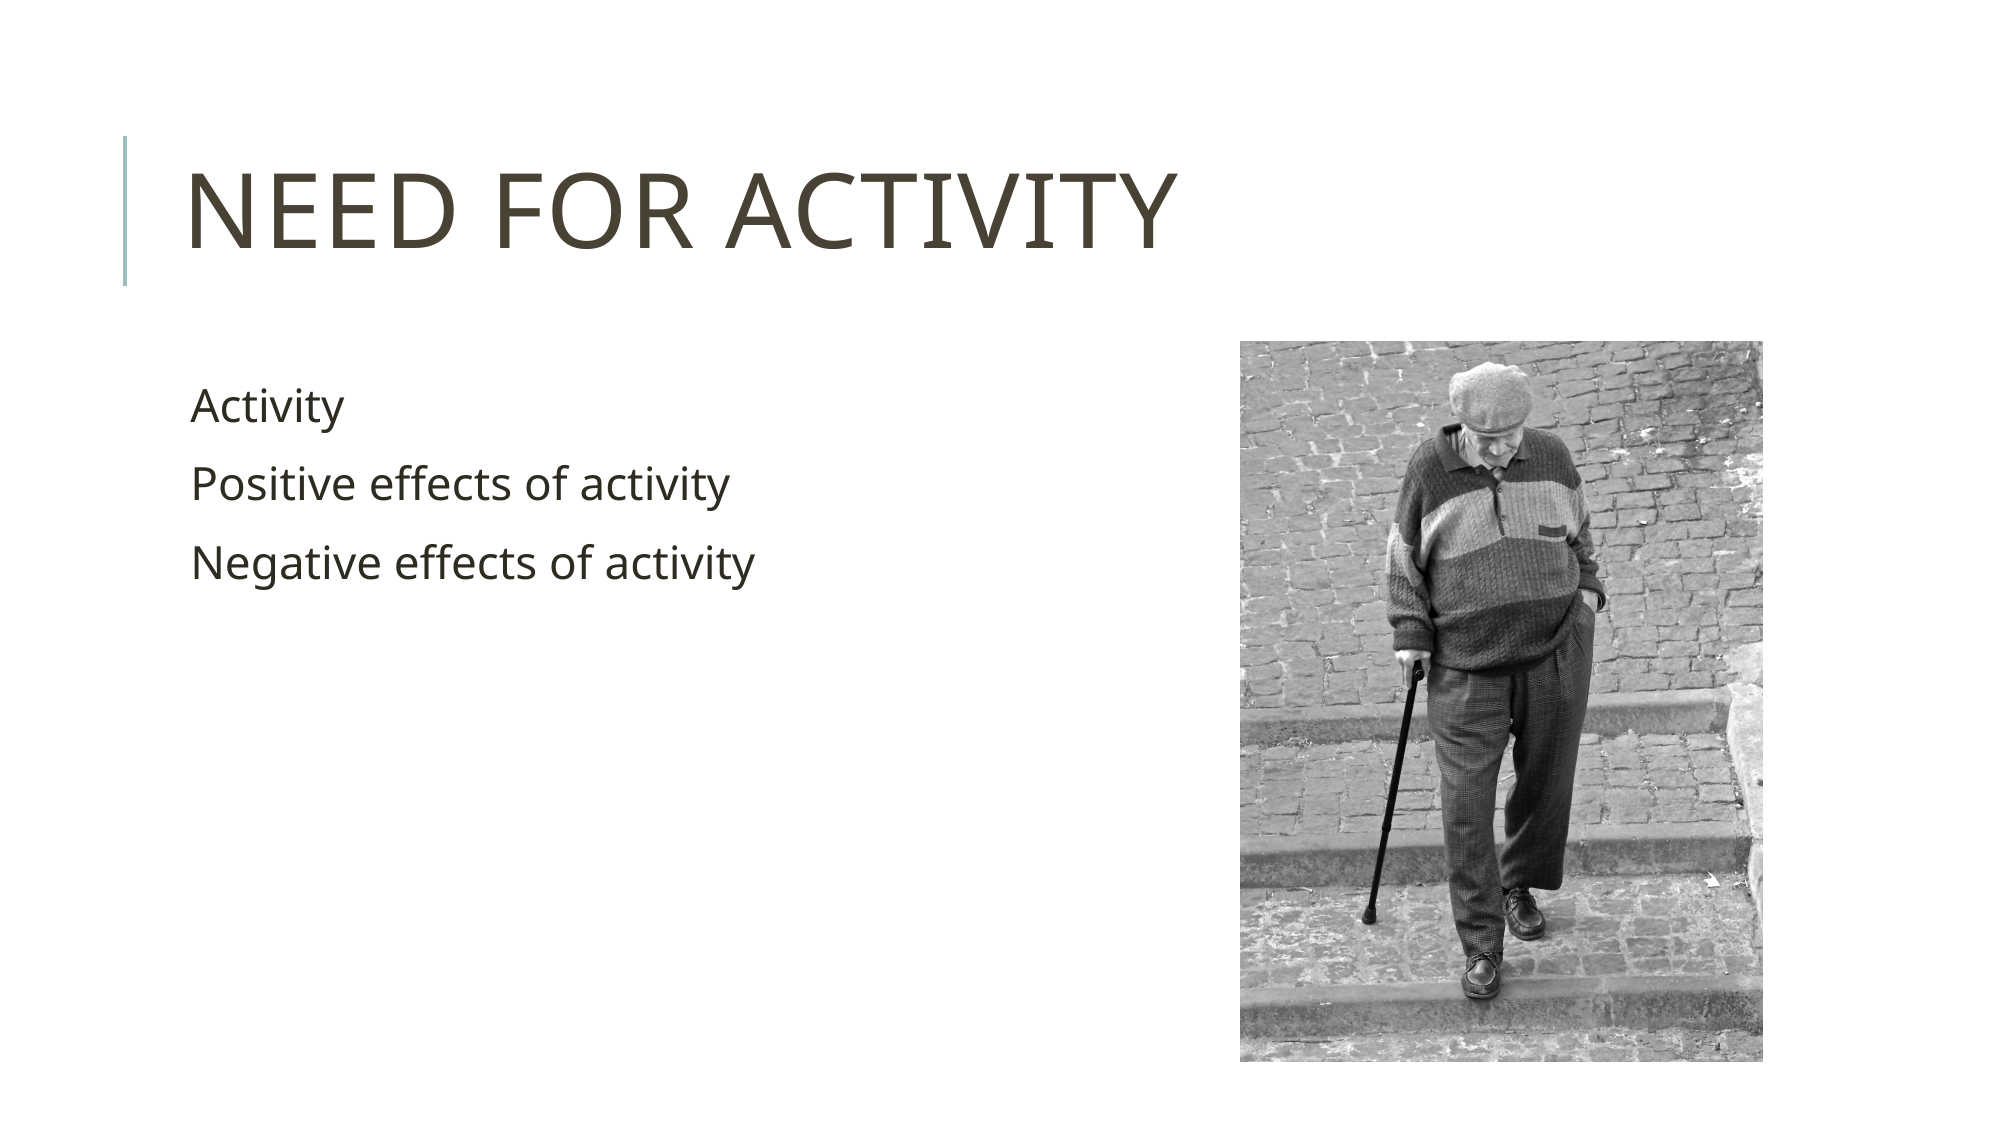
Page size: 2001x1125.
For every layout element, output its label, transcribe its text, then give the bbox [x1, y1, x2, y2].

title Need for activity [168, 96, 1763, 342]
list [1240, 341, 1763, 1063]
list Activity Positive effects of activity Negative effects of activity [168, 375, 948, 1035]
